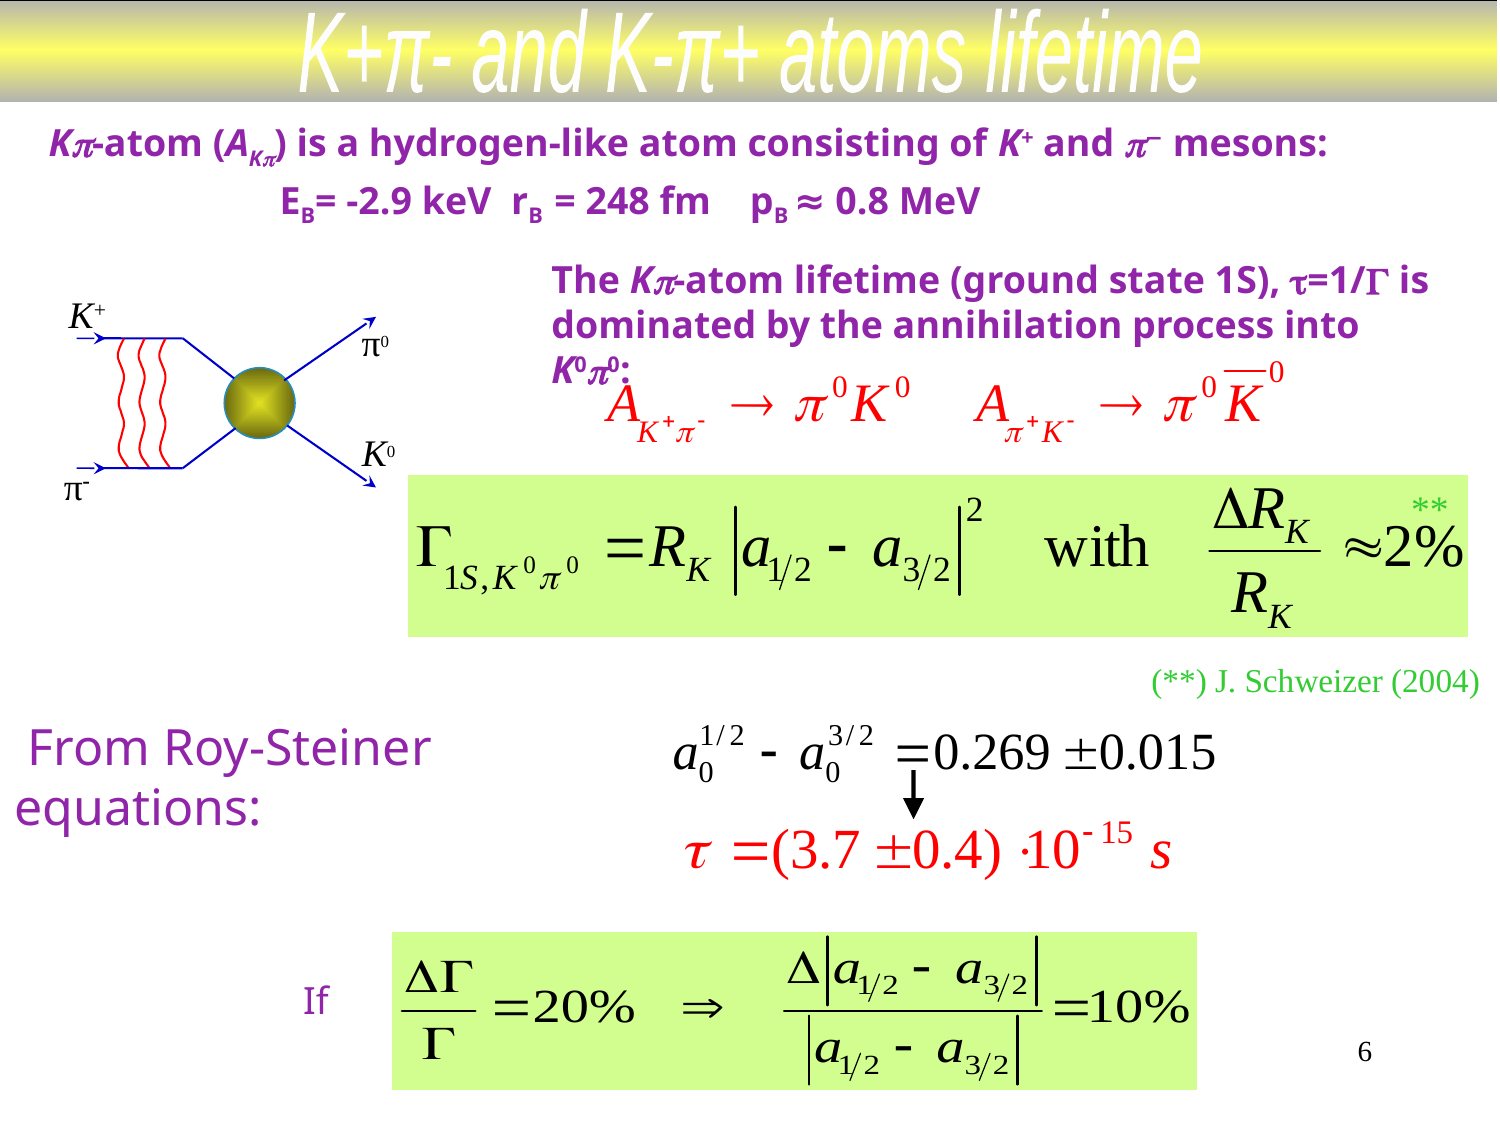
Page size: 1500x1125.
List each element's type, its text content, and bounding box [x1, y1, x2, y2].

text_box (**) J. Schweizer (2004) [1136, 652, 1500, 707]
text_box From Roy-Steiner equations: [0, 707, 650, 843]
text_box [407, 474, 1469, 638]
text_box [963, 348, 1294, 454]
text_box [392, 931, 1198, 1091]
text_box The K-atom lifetime (ground state 1S), =1/ is dominated by the annihilation process into K00: [536, 249, 1458, 399]
text_box EB= -2.9 keV rB = 248 fm pB ≈ 0.8 MeV [264, 169, 1133, 236]
slide_number 6 [1074, 1025, 1388, 1100]
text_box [594, 362, 920, 454]
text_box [662, 712, 1226, 796]
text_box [48, 283, 417, 517]
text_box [679, 806, 1183, 893]
text_box [0, 0, 1497, 102]
text_box If [288, 969, 344, 1030]
text_box K-atom (AK) is a hydrogen-like atom consisting of K+ and − mesons: [33, 111, 1387, 178]
